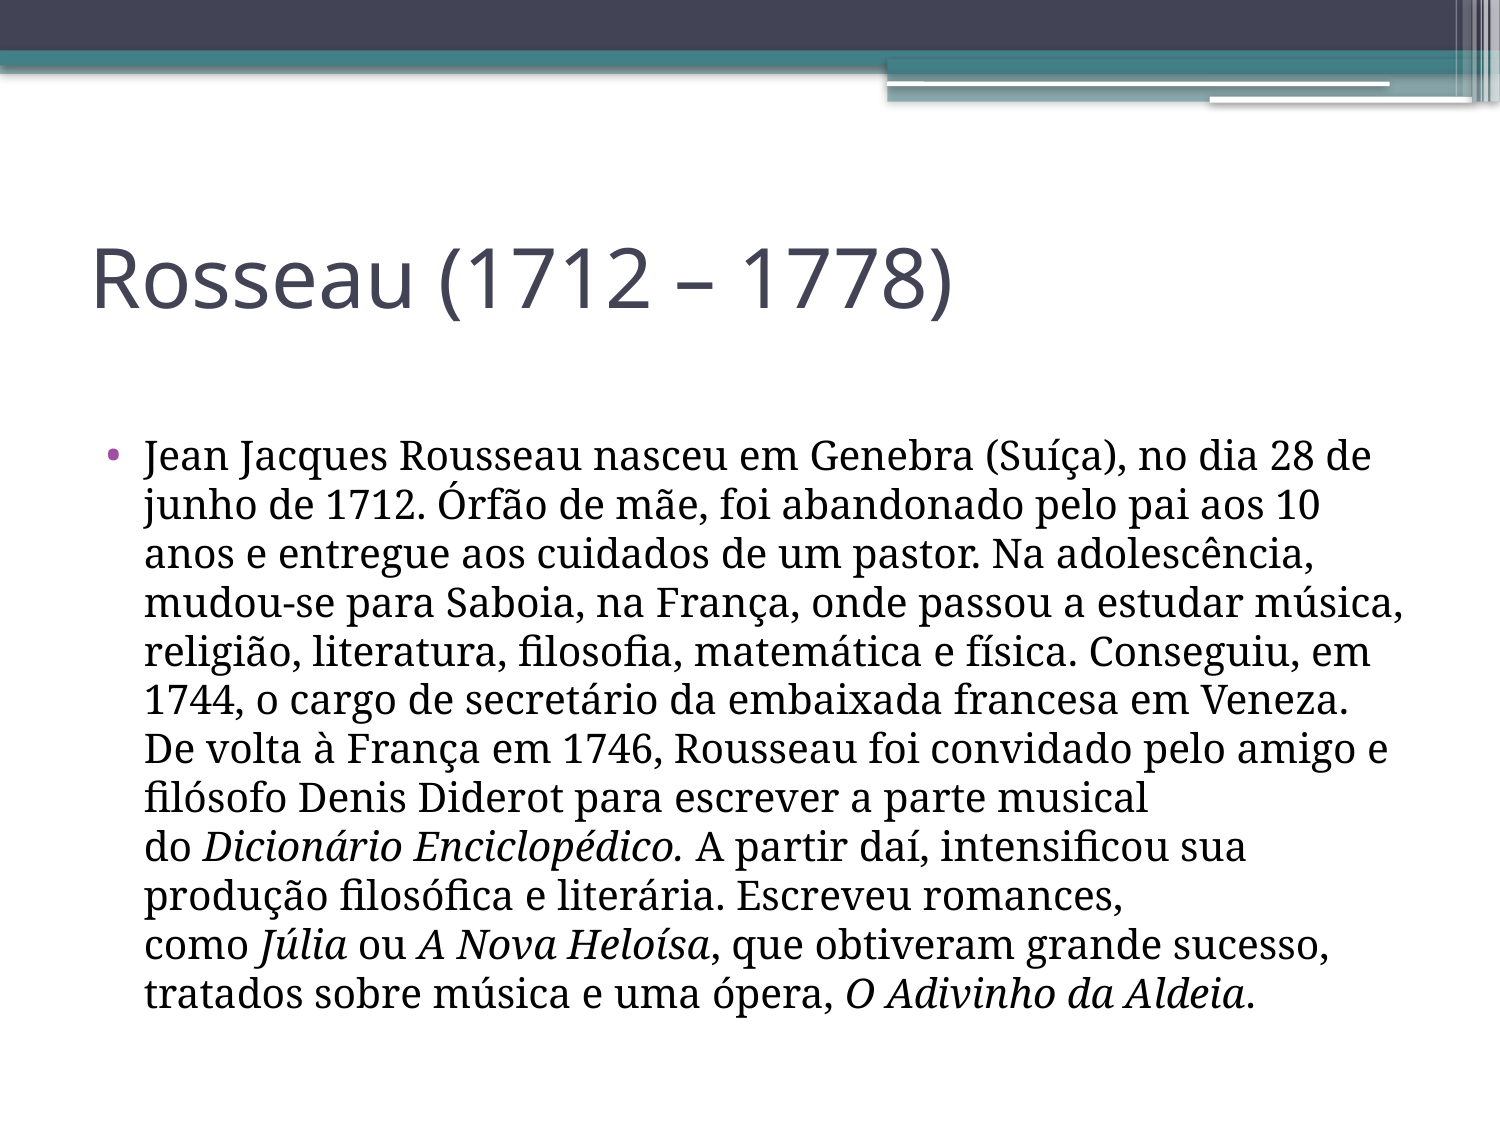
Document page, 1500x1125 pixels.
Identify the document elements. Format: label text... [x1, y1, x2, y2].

list Jean Jacques Rousseau nasceu em Genebra (Suíça), no dia 28 de junho de 1712. Órfão de mãe, foi abandonado pelo pai aos 10 anos e entregue aos cuidados de um pastor. Na adolescência, mudou-se para Saboia, na França, onde passou a estudar música, religião, literatura, filosofia, matemática e física. Conseguiu, em 1744, o cargo de secretário da embaixada francesa em Veneza. De volta à França em 1746, Rousseau foi convidado pelo amigo e filósofo Denis Diderot para escrever a parte musical do Dicionário Enciclopédico. A partir daí, intensificou sua produção filosófica e literária. Escreveu romances, como Júlia ou A Nova Heloísa, que obtiveram grande sucesso, tratados sobre música e uma ópera, O Adivinho da Aldeia. [75, 368, 1425, 1079]
title Rosseau (1712 – 1778) [75, 187, 1425, 363]
